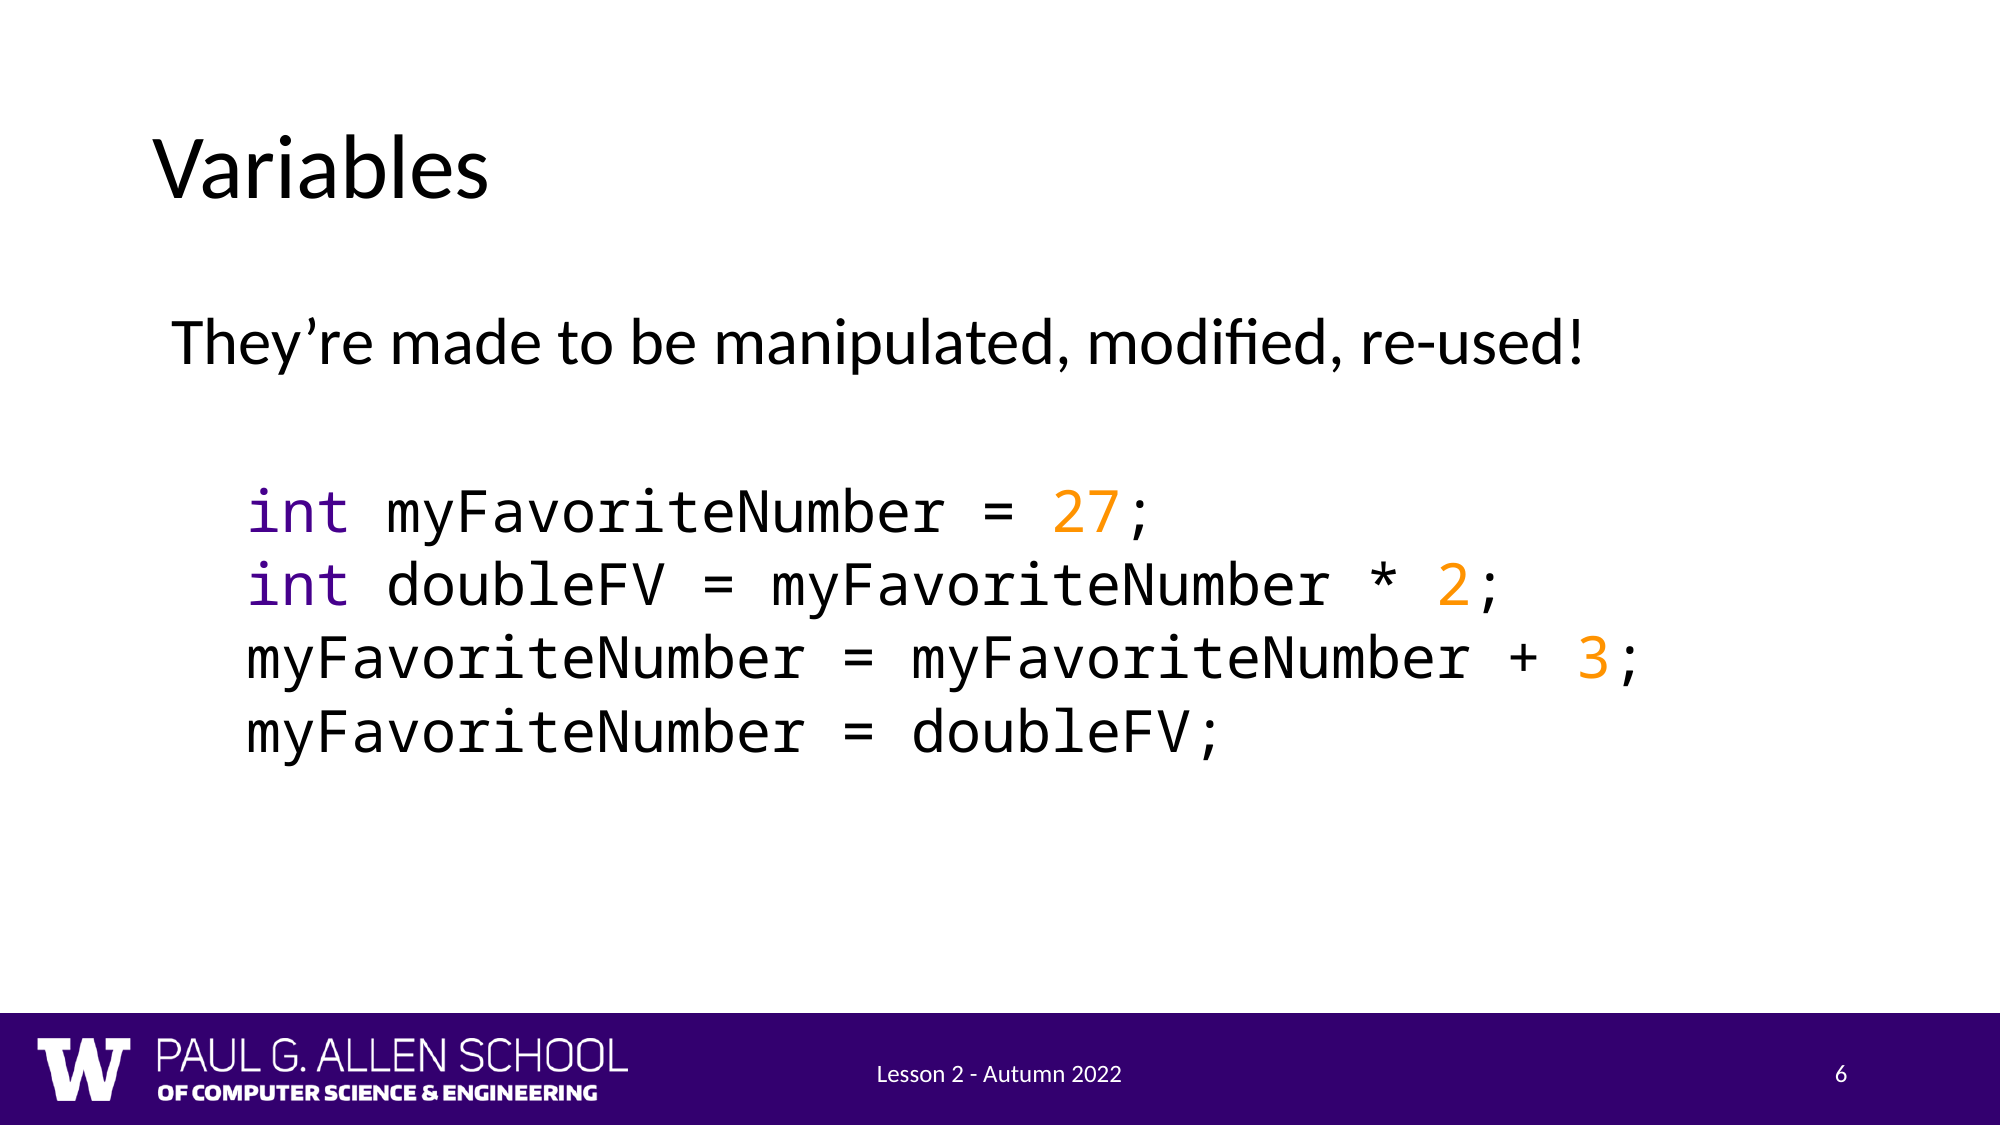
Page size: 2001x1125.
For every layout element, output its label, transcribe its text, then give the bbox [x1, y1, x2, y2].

slide_number ‹#› [1412, 1042, 1863, 1103]
picture [0, 1013, 2000, 1125]
footer Lesson 2 - Autumn 2022 [662, 1042, 1338, 1103]
list They’re made to be manipulated, modified, re-used! int myFavoriteNumber = 27; int doubleFV = myFavoriteNumber * 2; myFavoriteNumber = myFavoriteNumber + 3; myFavoriteNumber = doubleFV; [137, 299, 1747, 1003]
title Variables [137, 59, 1863, 278]
